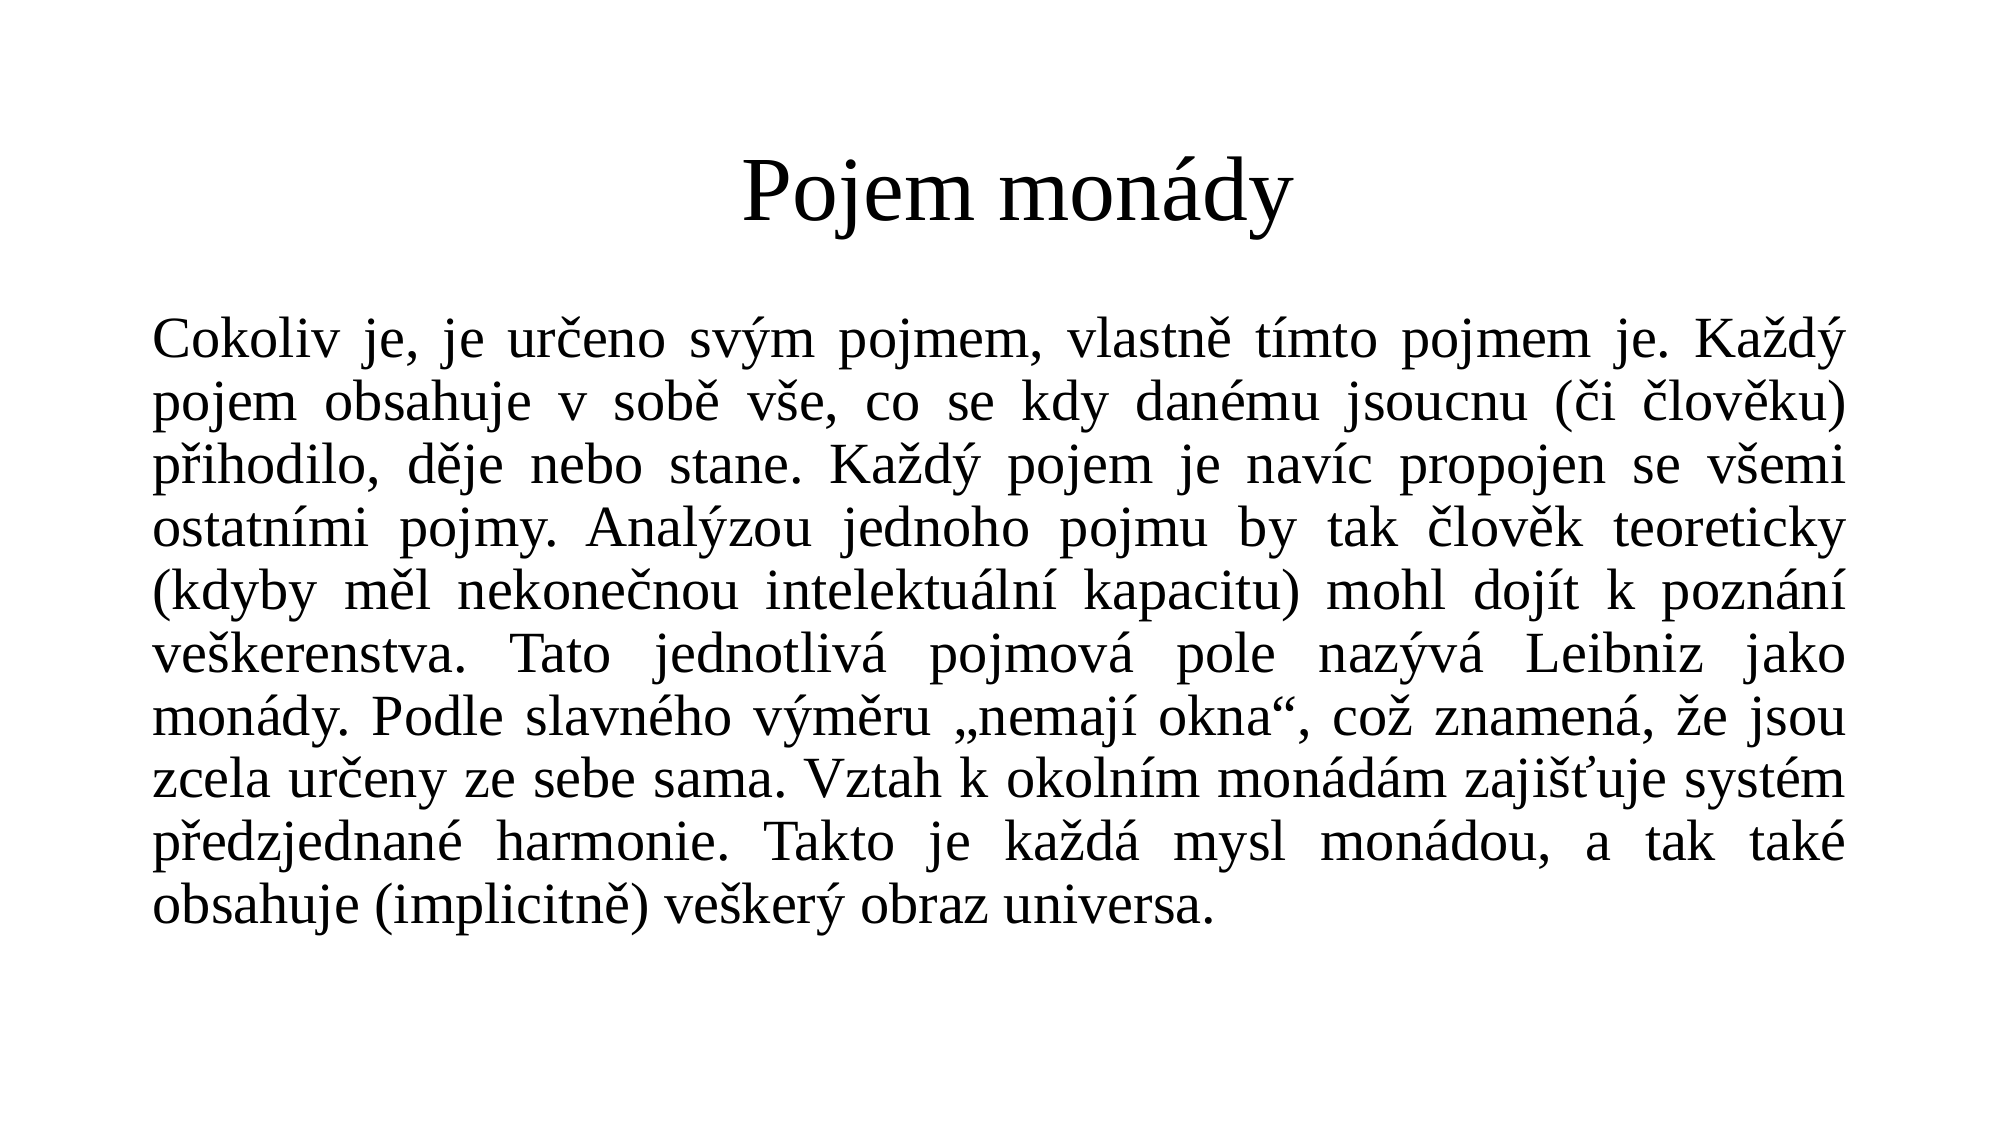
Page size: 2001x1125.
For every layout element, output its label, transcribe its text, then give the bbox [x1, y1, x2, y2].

title Pojem monády [155, 82, 1881, 300]
list Cokoliv je, je určeno svým pojmem, vlastně tímto pojmem je. Každý pojem obsahuje v sobě vše, co se kdy danému jsoucnu (či člověku) přihodilo, děje nebo stane. Každý pojem je navíc propojen se všemi ostatními pojmy. Analýzou jednoho pojmu by tak člověk teoreticky (kdyby měl nekonečnou intelektuální kapacitu) mohl dojít k poznání veškerenstva. Tato jednotlivá pojmová pole nazývá Leibniz jako monády. Podle slavného výměru „nemají okna“, což znamená, že jsou zcela určeny ze sebe sama. Vztah k okolním monádám zajišťuje systém předzjednané harmonie. Takto je každá mysl monádou, a tak také obsahuje (implicitně) veškerý obraz universa. [137, 299, 1863, 1014]
